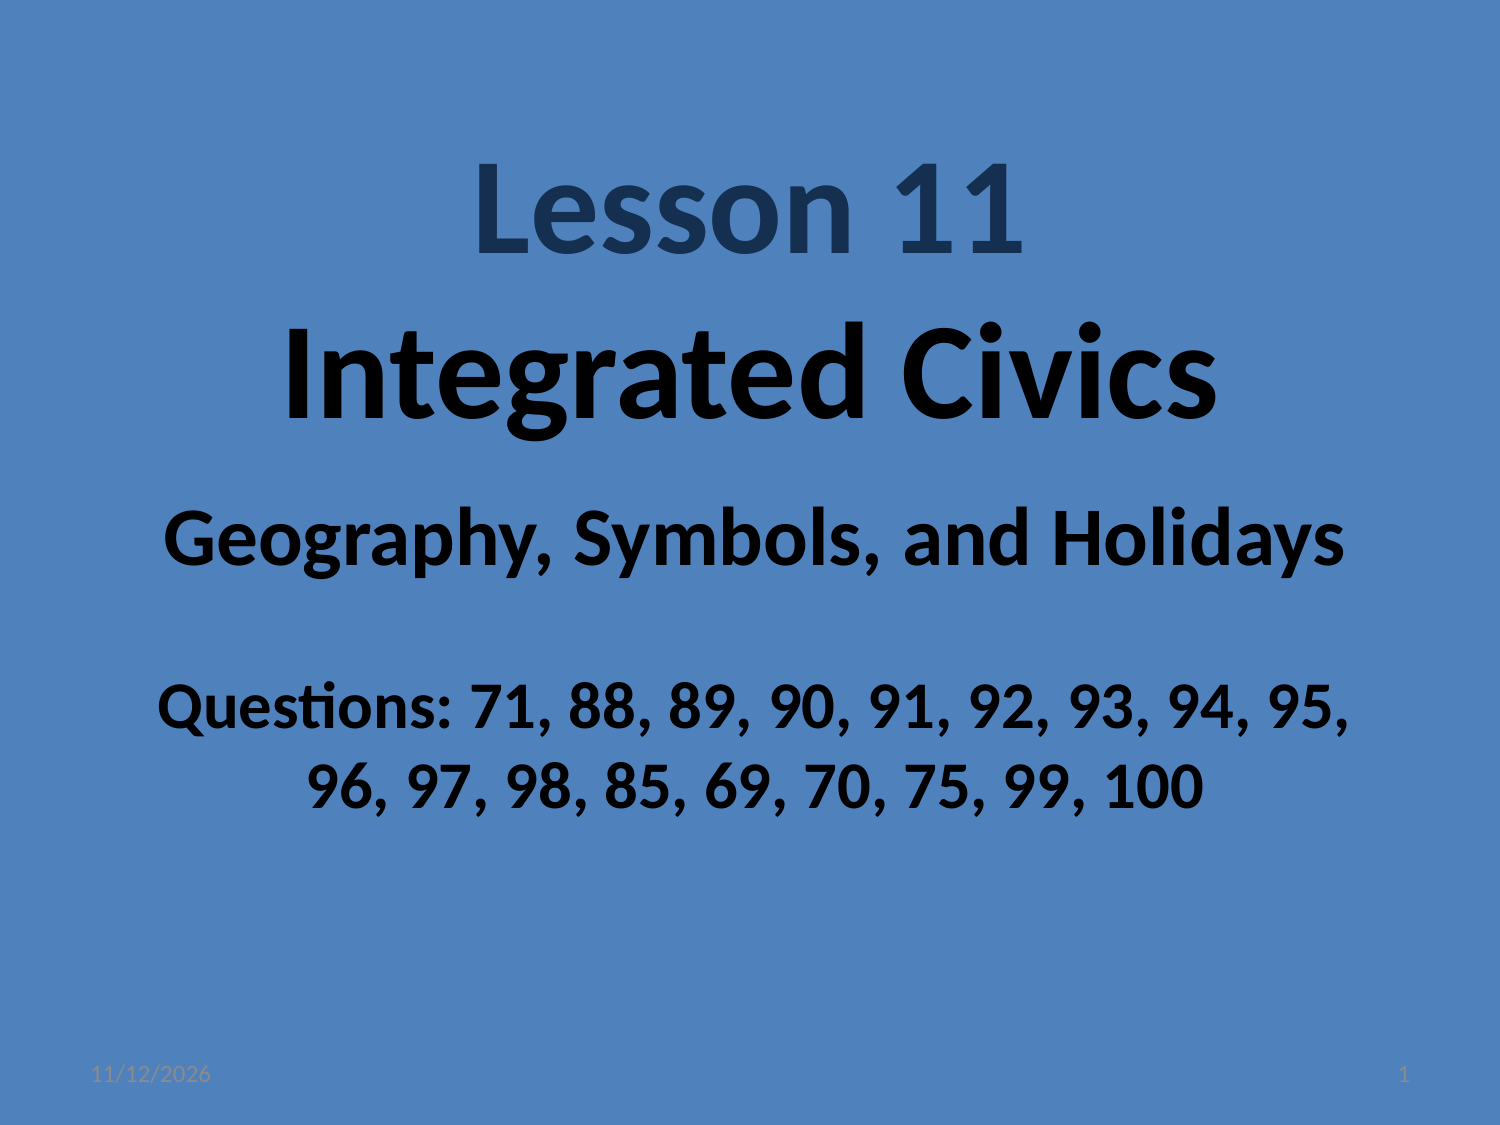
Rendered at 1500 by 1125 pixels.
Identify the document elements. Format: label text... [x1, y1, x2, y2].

title Lesson 11 Integrated Civics [74, 87, 1426, 476]
text_box 1 [1074, 1042, 1425, 1103]
text_box Geography, Symbols, and Holidays Questions: 71, 88, 89, 90, 91, 92, 93, 94, 95, 96, 97, 98, 85, 69, 70, 75, 99, 100 [97, 474, 1413, 830]
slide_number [75, 1042, 425, 1103]
